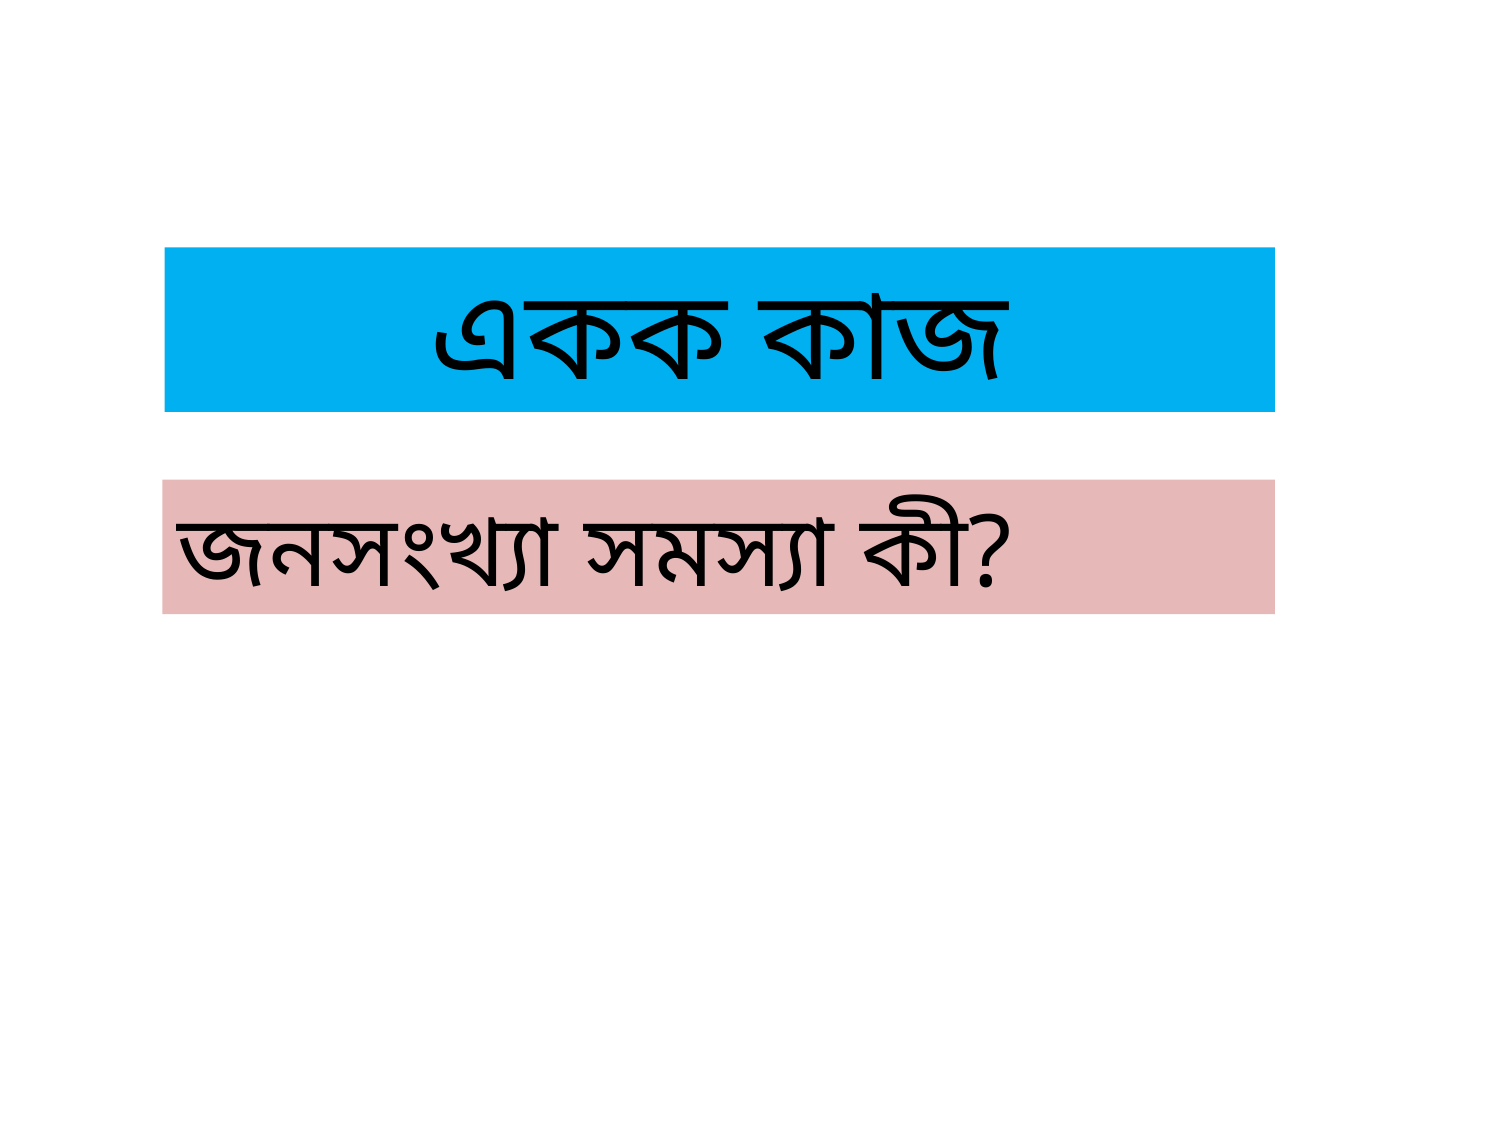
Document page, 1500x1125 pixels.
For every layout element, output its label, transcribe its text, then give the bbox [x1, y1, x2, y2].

text_box একক কাজ [164, 247, 1275, 412]
text_box জনসংখ্যা সমস্যা কী? [162, 479, 1275, 615]
